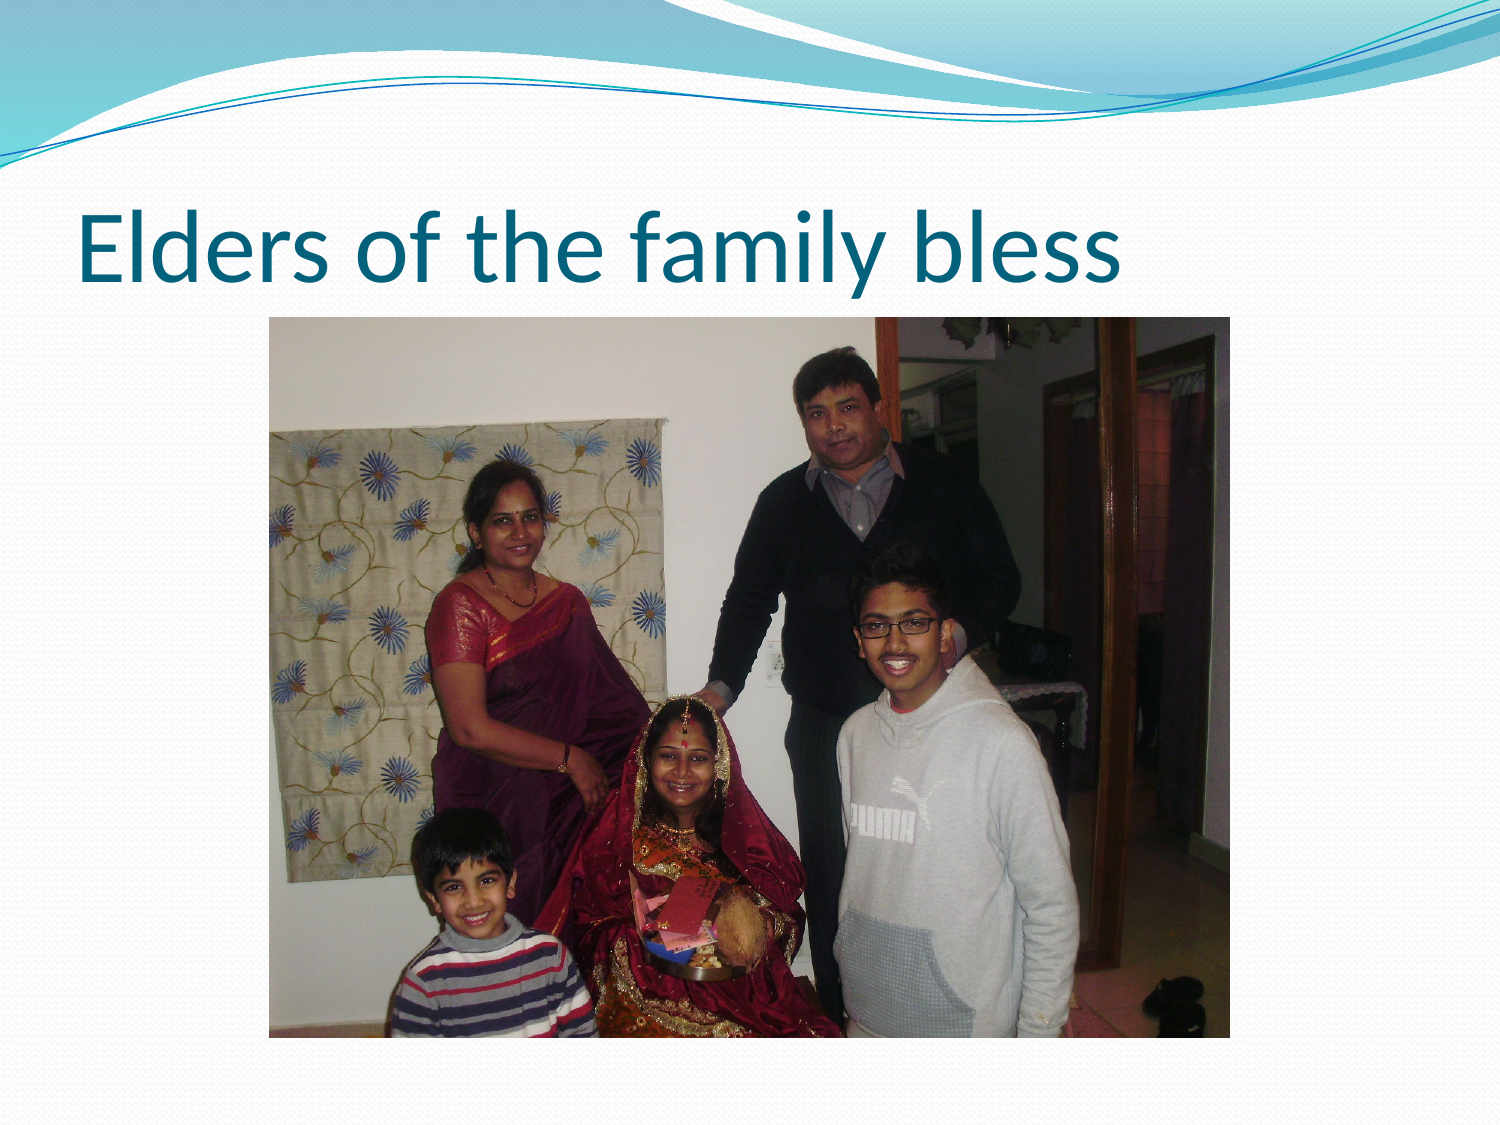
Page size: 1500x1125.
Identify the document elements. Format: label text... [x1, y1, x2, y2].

title Elders of the family bless [75, 115, 1425, 303]
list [269, 317, 1231, 1038]
